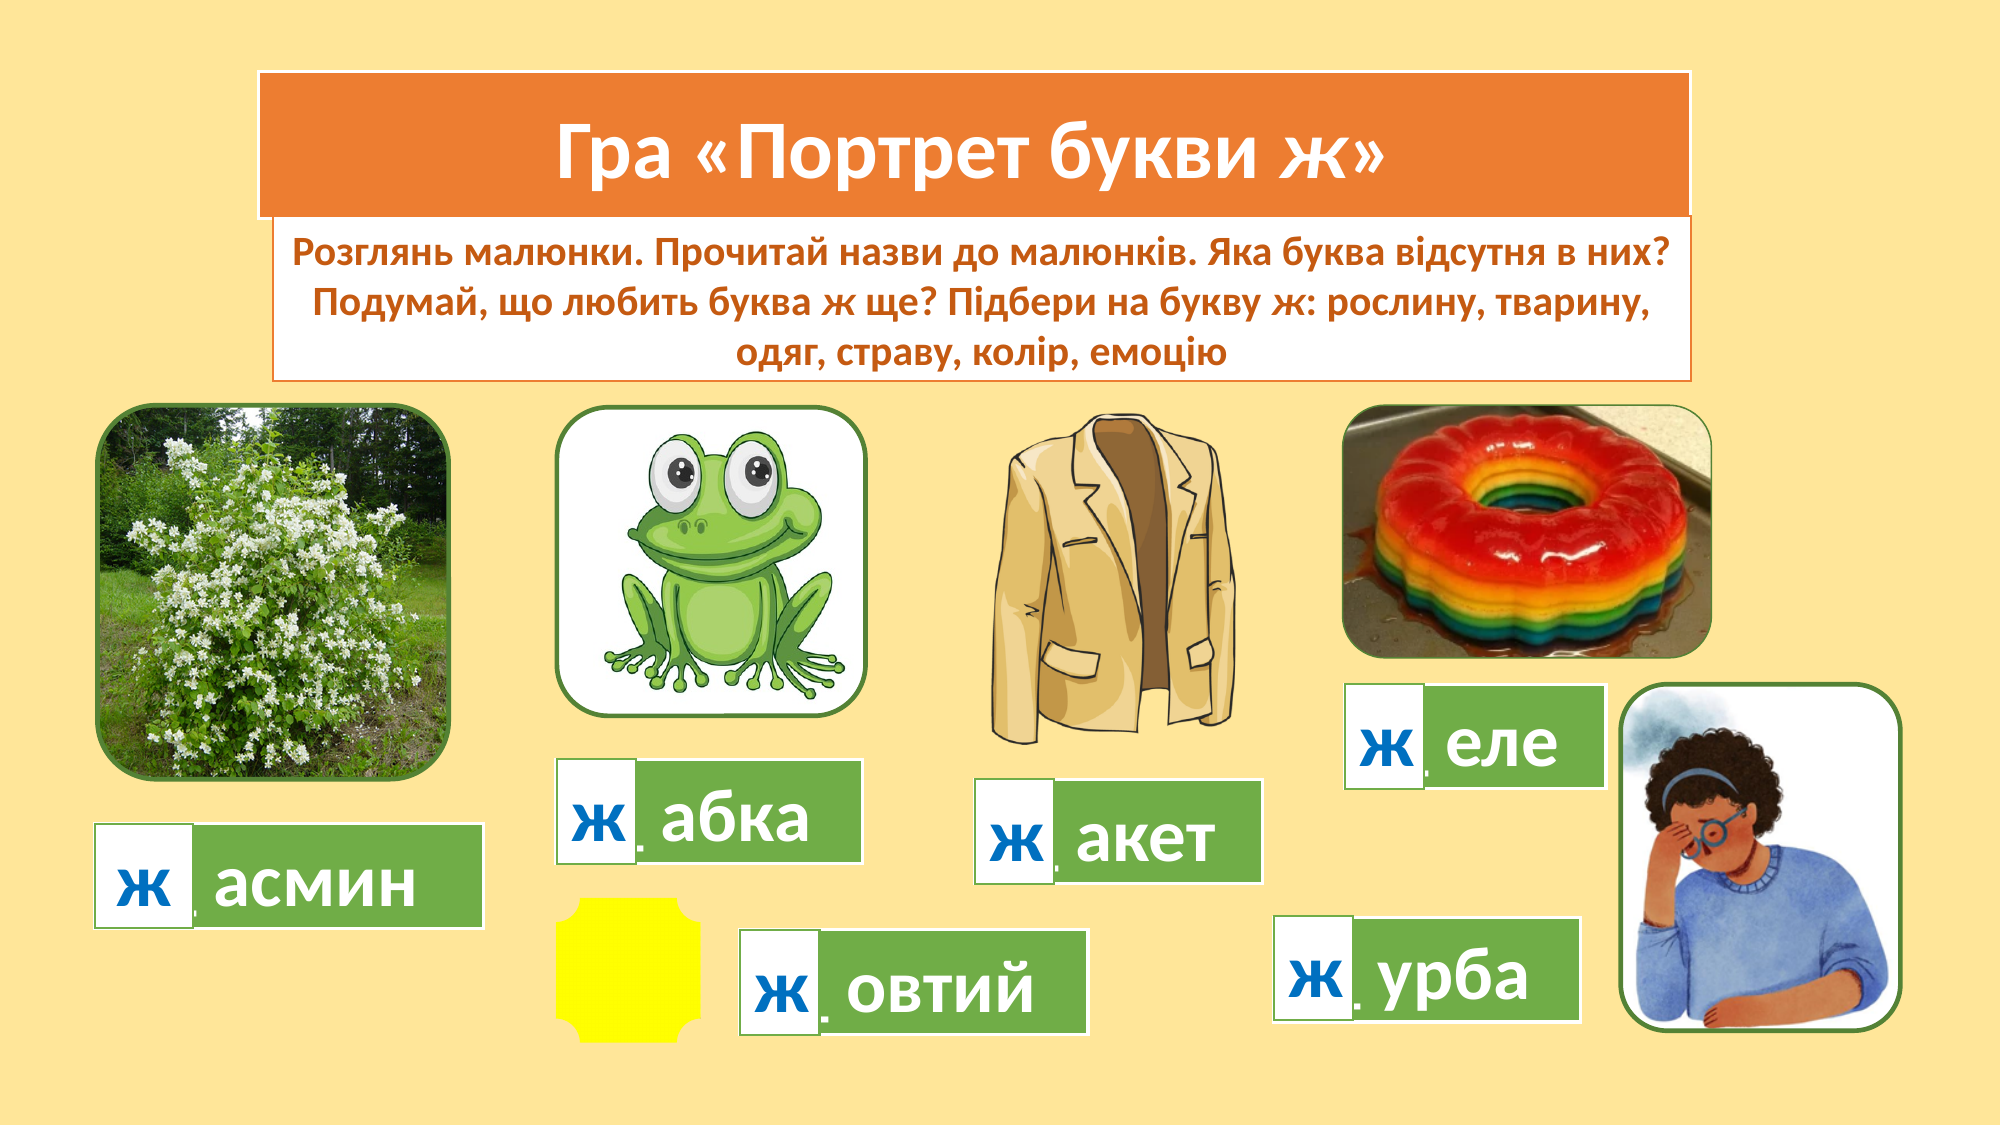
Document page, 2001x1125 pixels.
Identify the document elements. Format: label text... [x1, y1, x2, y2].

picture [97, 405, 449, 780]
text_box ж [739, 929, 821, 1036]
text_box _ урба [1272, 916, 1582, 1024]
text_box ж [1344, 683, 1425, 790]
text_box Гра «Портрет букви ж» [257, 70, 1692, 220]
picture [1342, 405, 1712, 658]
picture [981, 407, 1244, 778]
text_box ж [94, 823, 194, 929]
text_box ж [1273, 915, 1354, 1021]
text_box _ еле [1425, 683, 1608, 790]
text_box ж [974, 778, 1055, 885]
text_box _ абка [637, 758, 864, 865]
picture [1620, 684, 1901, 1031]
text_box _ овтий [738, 928, 1090, 1036]
picture [556, 407, 866, 716]
text_box ж [556, 758, 637, 865]
text_box _ асмин [93, 822, 485, 930]
text_box Розглянь малюнки. Прочитай назви до малюнків. Яка буква відсутня в них? Подумай, що любить буква ж ще? Підбери на букву ж: рослину, тварину, одяг, страву, колір, емоцію [272, 215, 1692, 382]
picture [555, 897, 701, 1043]
text_box _ акет [1055, 778, 1264, 885]
